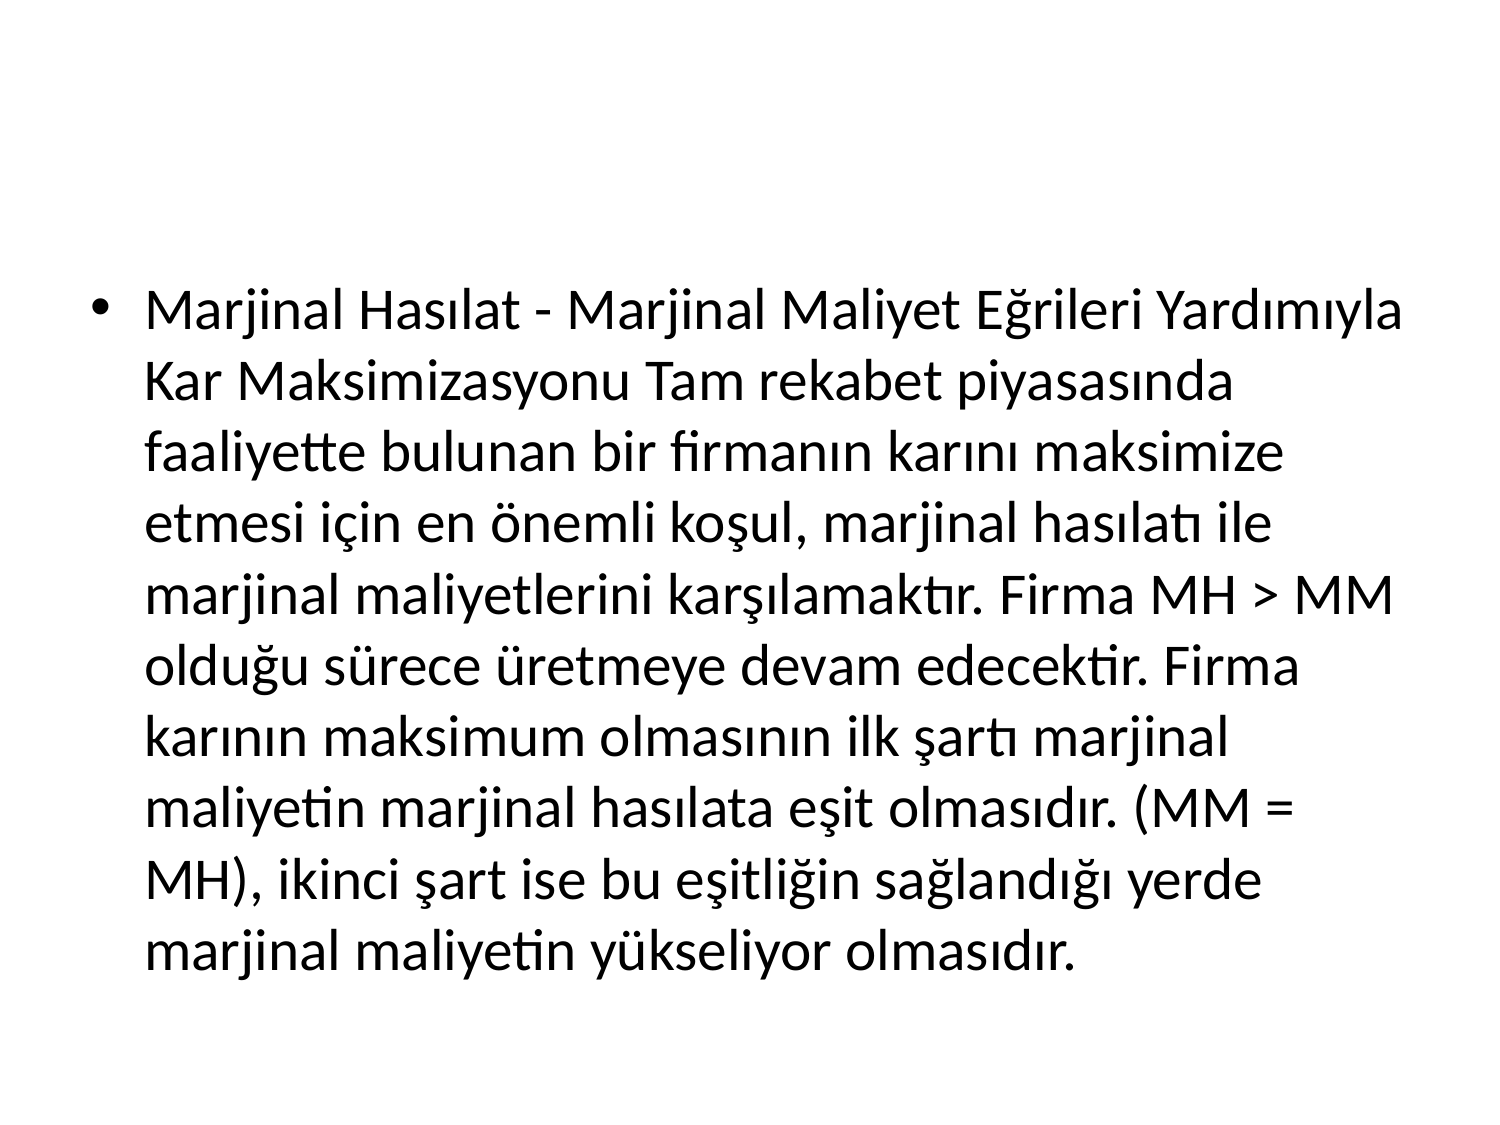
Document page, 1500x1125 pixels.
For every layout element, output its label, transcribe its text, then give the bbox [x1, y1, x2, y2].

list Marjinal Hasılat - Marjinal Maliyet Eğrileri Yardımıyla Kar Maksimizasyonu Tam rekabet piyasasında faaliyette bulunan bir firmanın karını maksimize etmesi için en önemli koşul, marjinal hasılatı ile marjinal maliyetlerini karşılamaktır. Firma MH > MM olduğu sürece üretmeye devam edecektir. Firma karının maksimum olmasının ilk şartı marjinal maliyetin marjinal hasılata eşit olmasıdır. (MM = MH), ikinci şart ise bu eşitliğin sağlandığı yerde marjinal maliyetin yükseliyor olmasıdır. [75, 262, 1425, 1005]
